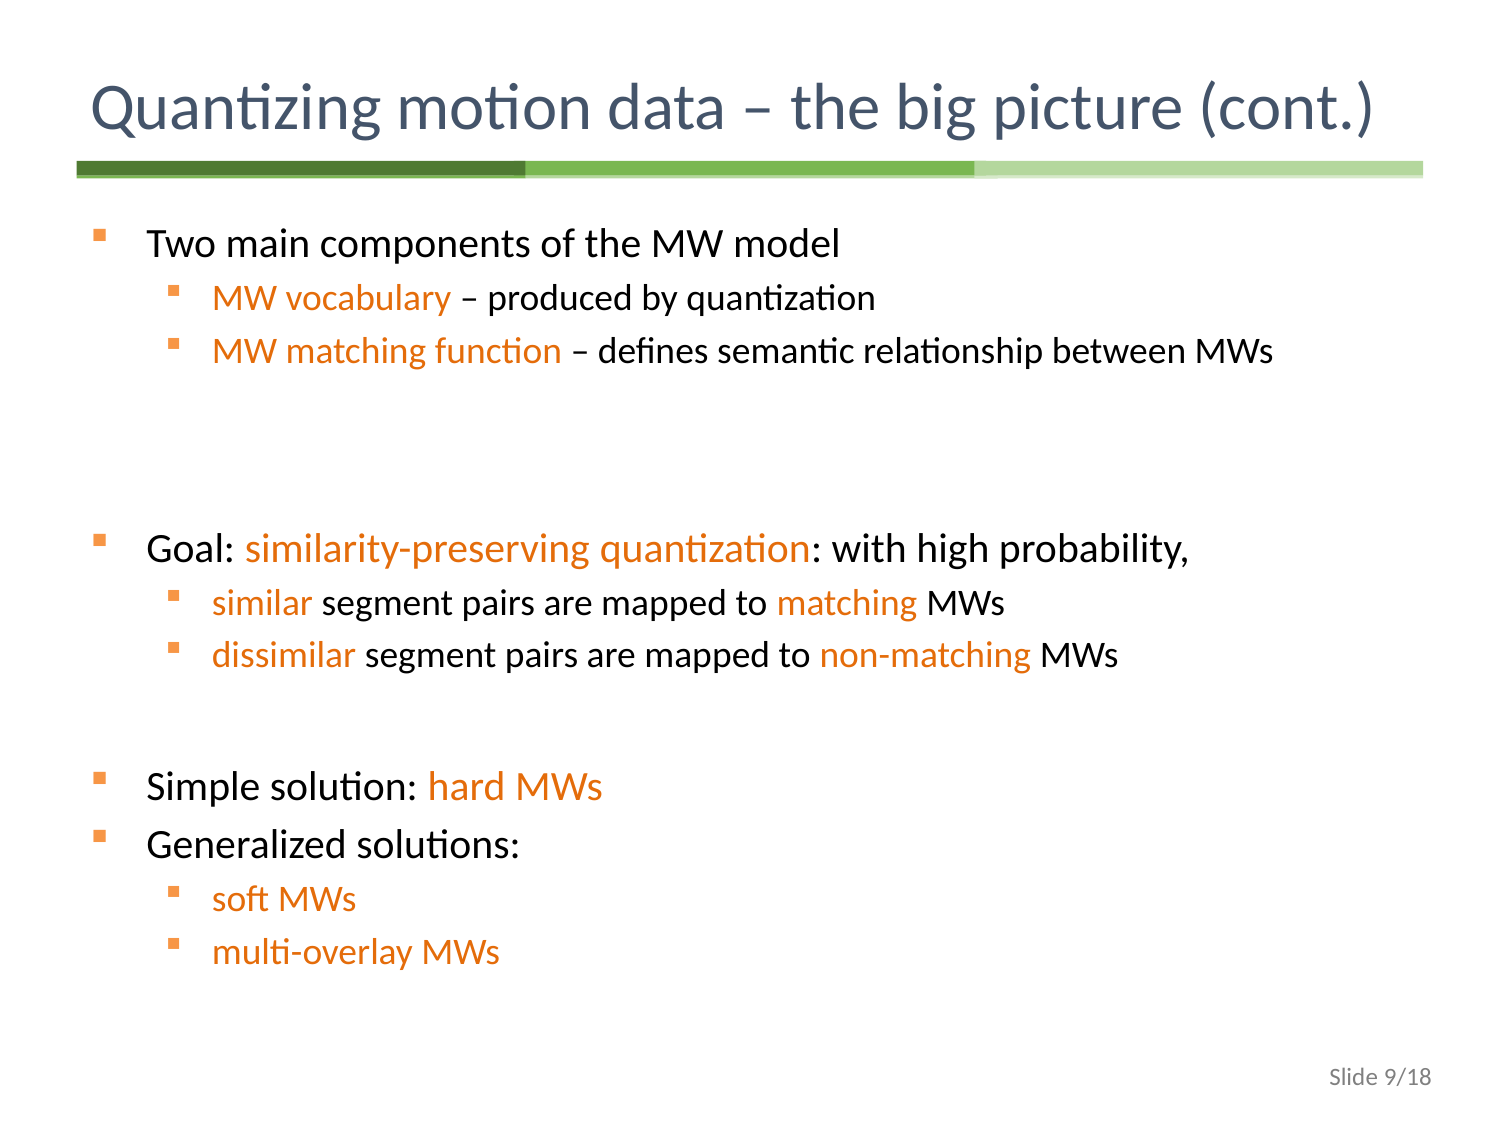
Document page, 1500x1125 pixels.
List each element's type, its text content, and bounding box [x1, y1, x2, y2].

title Quantizing motion data – the big picture (cont.) [75, 45, 1425, 161]
